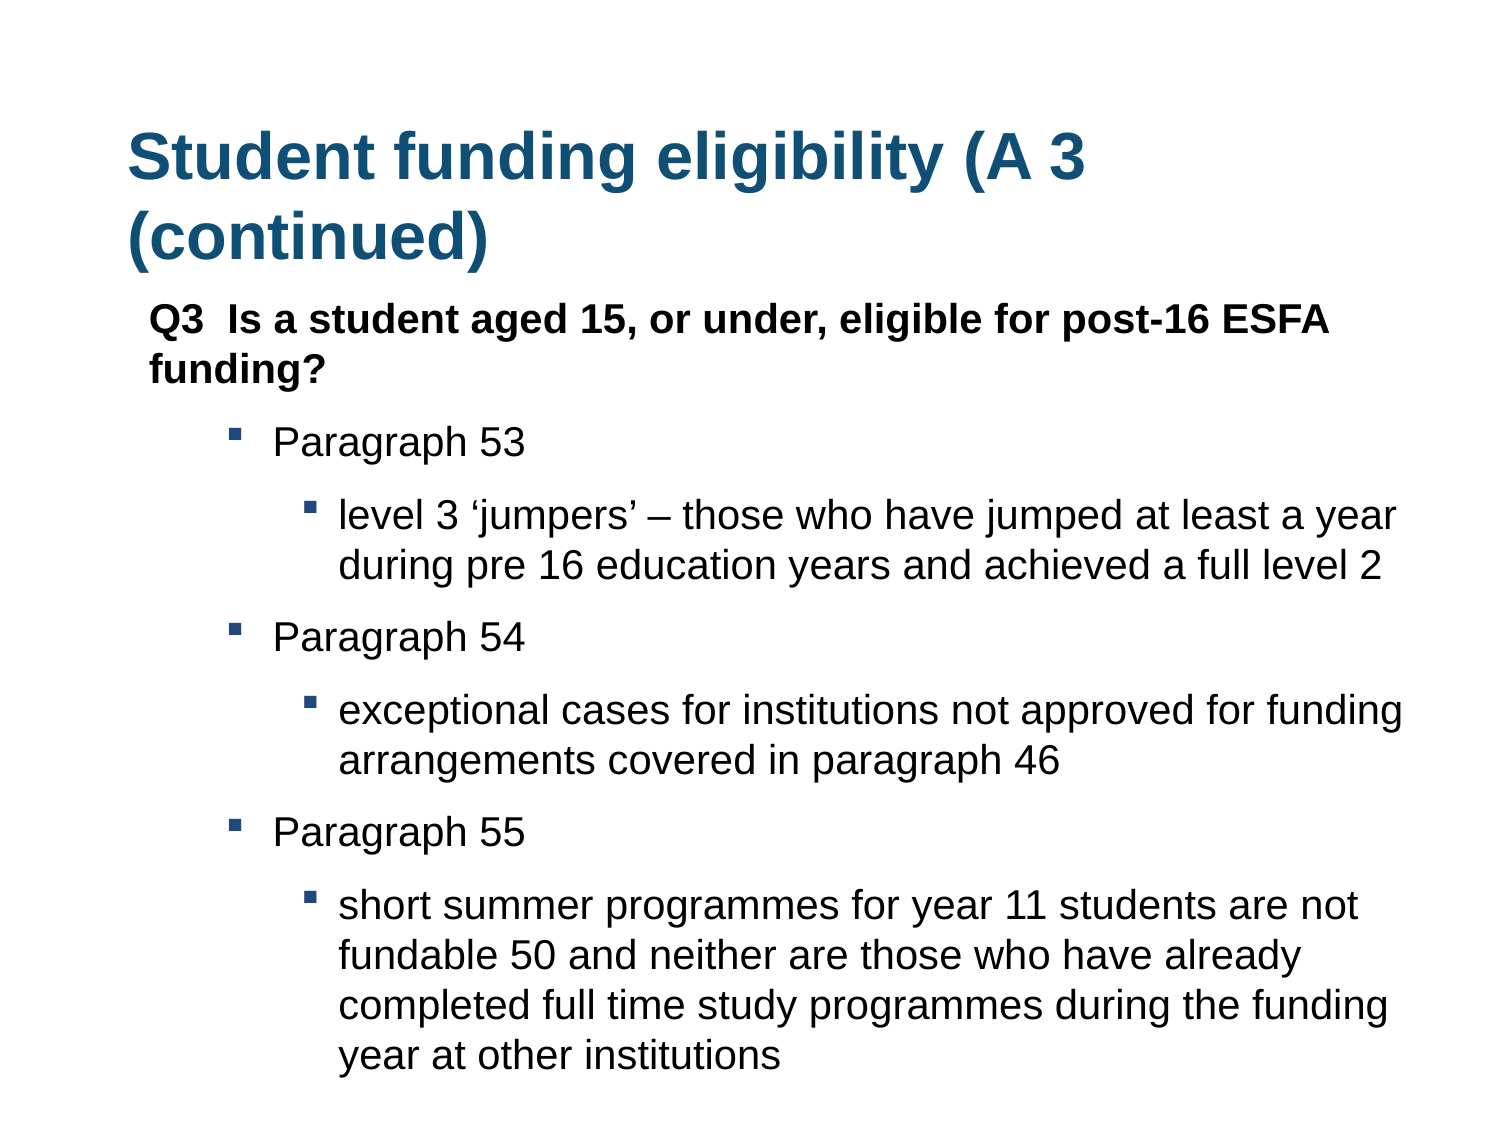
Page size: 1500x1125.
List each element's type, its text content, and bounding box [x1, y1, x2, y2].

title Student funding eligibility (A 3 (continued) [125, 113, 1463, 301]
list Q3 Is a student aged 15, or under, eligible for post-16 ESFA funding? Paragraph 53 level 3 ‘jumpers’ – those who have jumped at least a year during pre 16 education years and achieved a full level 2 Paragraph 54 exceptional cases for institutions not approved for funding arrangements covered in paragraph 46 Paragraph 55 short summer programmes for year 11 students are not fundable 50 and neither are those who have already completed full time study programmes during the funding year at other institutions [148, 292, 1425, 1078]
